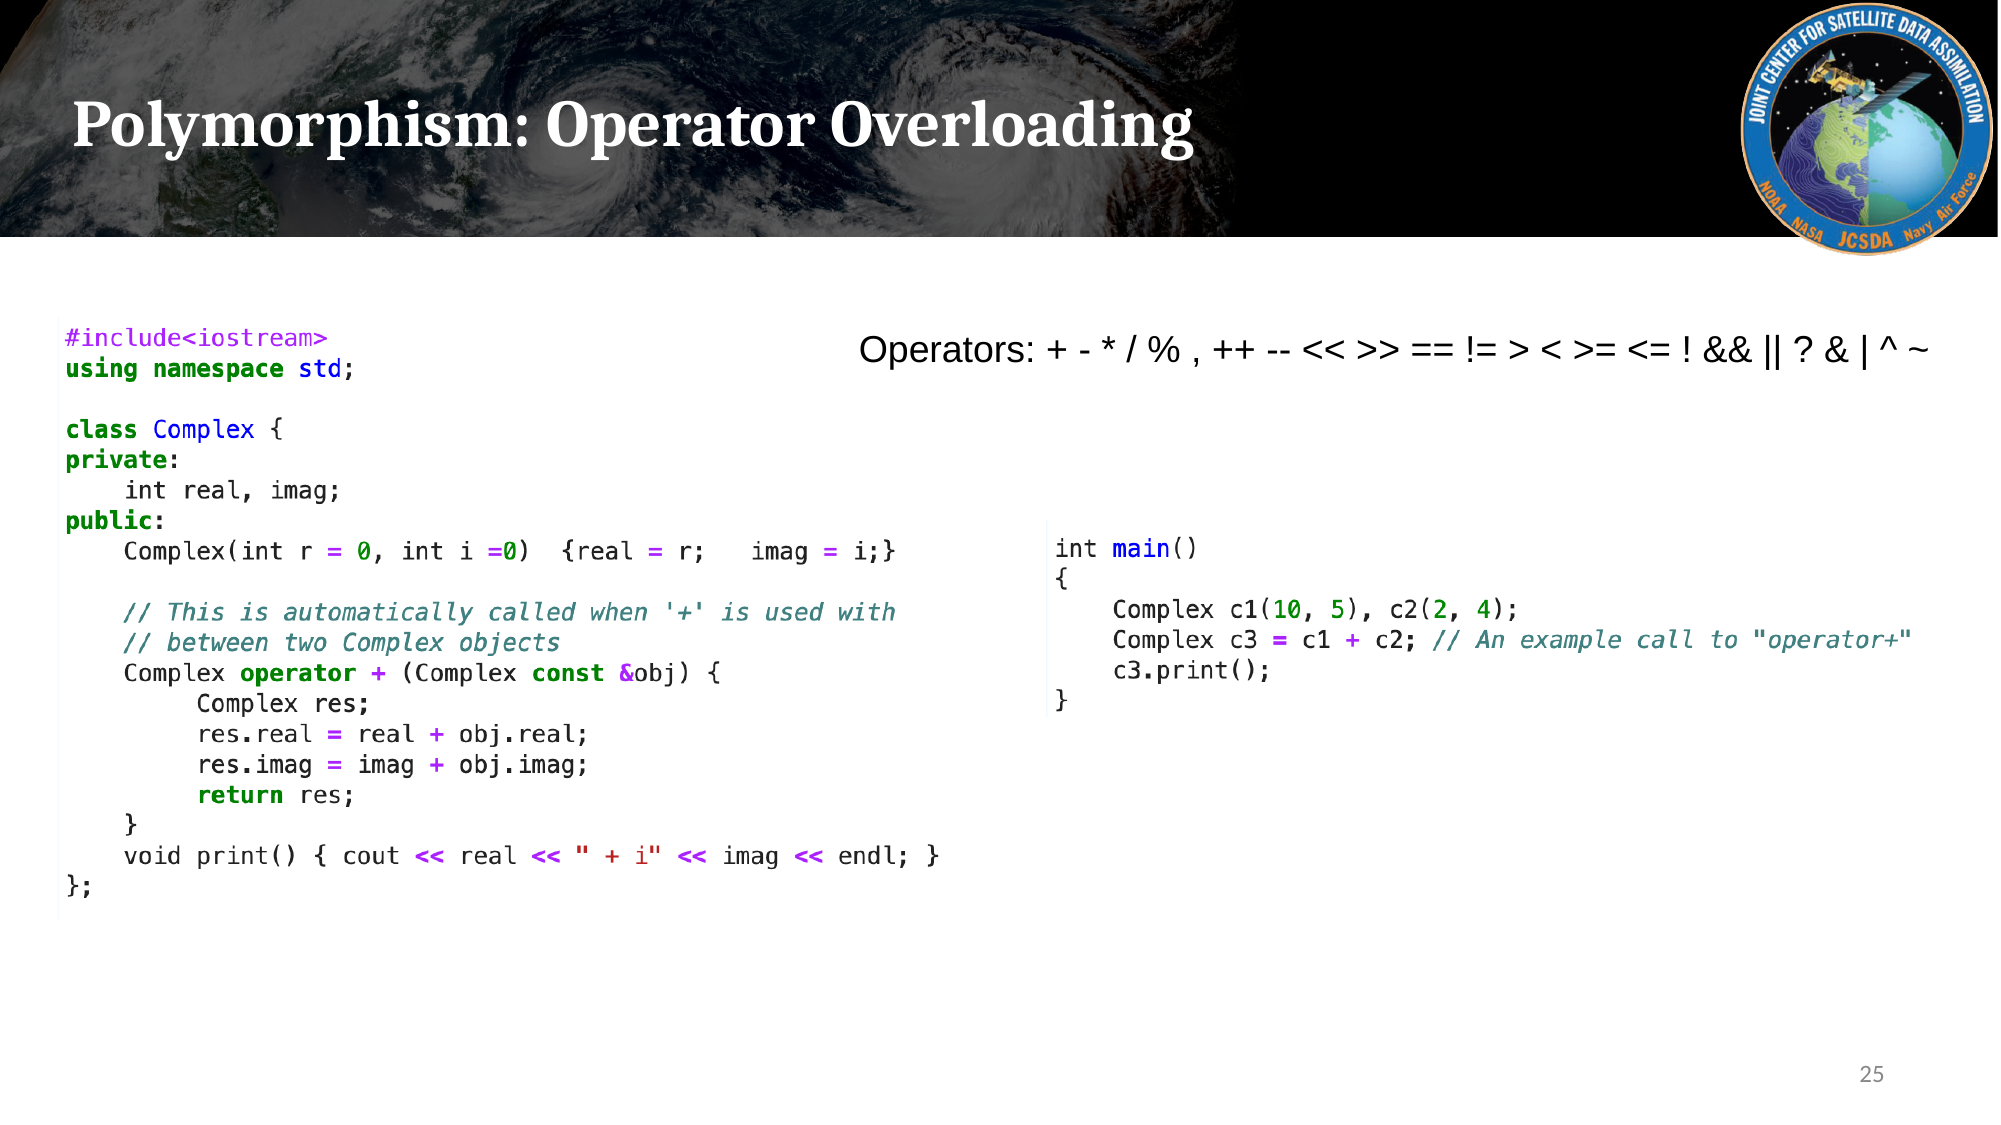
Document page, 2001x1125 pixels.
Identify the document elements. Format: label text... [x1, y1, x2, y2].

picture [1727, 0, 2000, 263]
picture [1046, 520, 1934, 717]
title Polymorphism: Operator Overloading [57, 45, 1666, 195]
picture [57, 317, 946, 920]
picture [0, 0, 1541, 237]
slide_number 25 [1433, 1042, 1900, 1103]
text_box Operators: + - * / % , ++ -- << >> == != > < >= <= ! && || ? & | ^ ~ [946, 317, 1957, 378]
